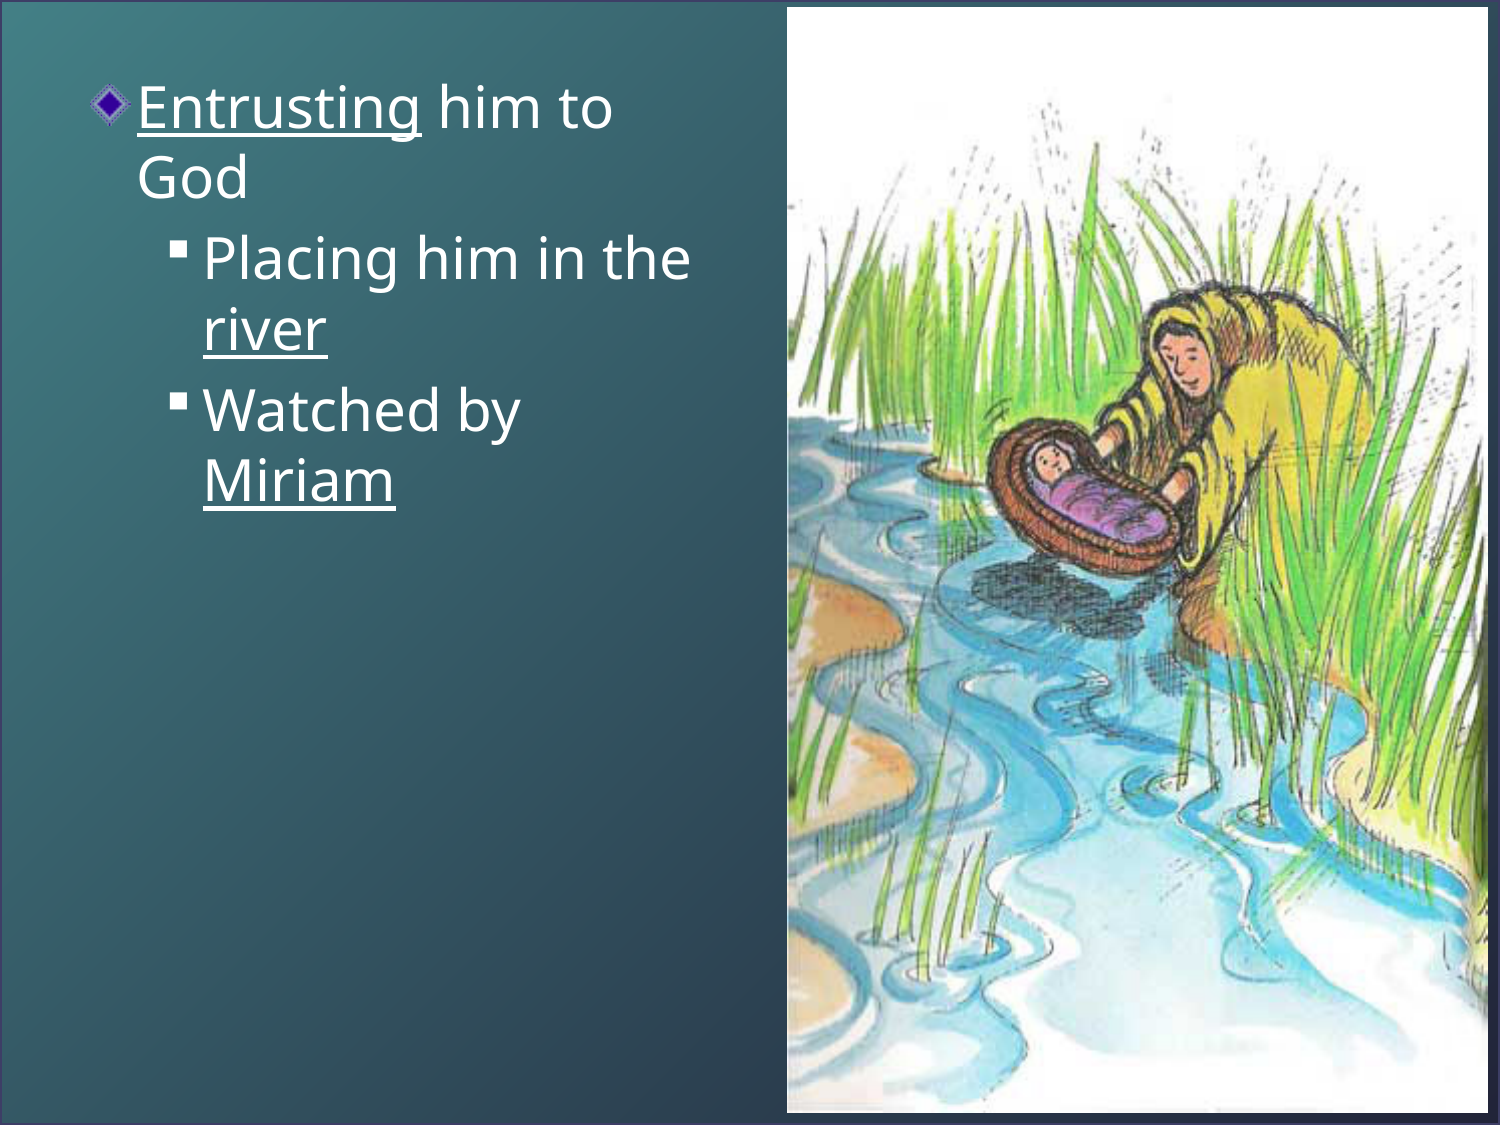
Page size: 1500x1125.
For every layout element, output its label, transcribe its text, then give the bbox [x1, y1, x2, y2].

picture [787, 6, 1488, 1113]
picture [90, 84, 131, 126]
list Entrusting him to God Placing him in the river Watched by Miriam [0, 62, 738, 1075]
